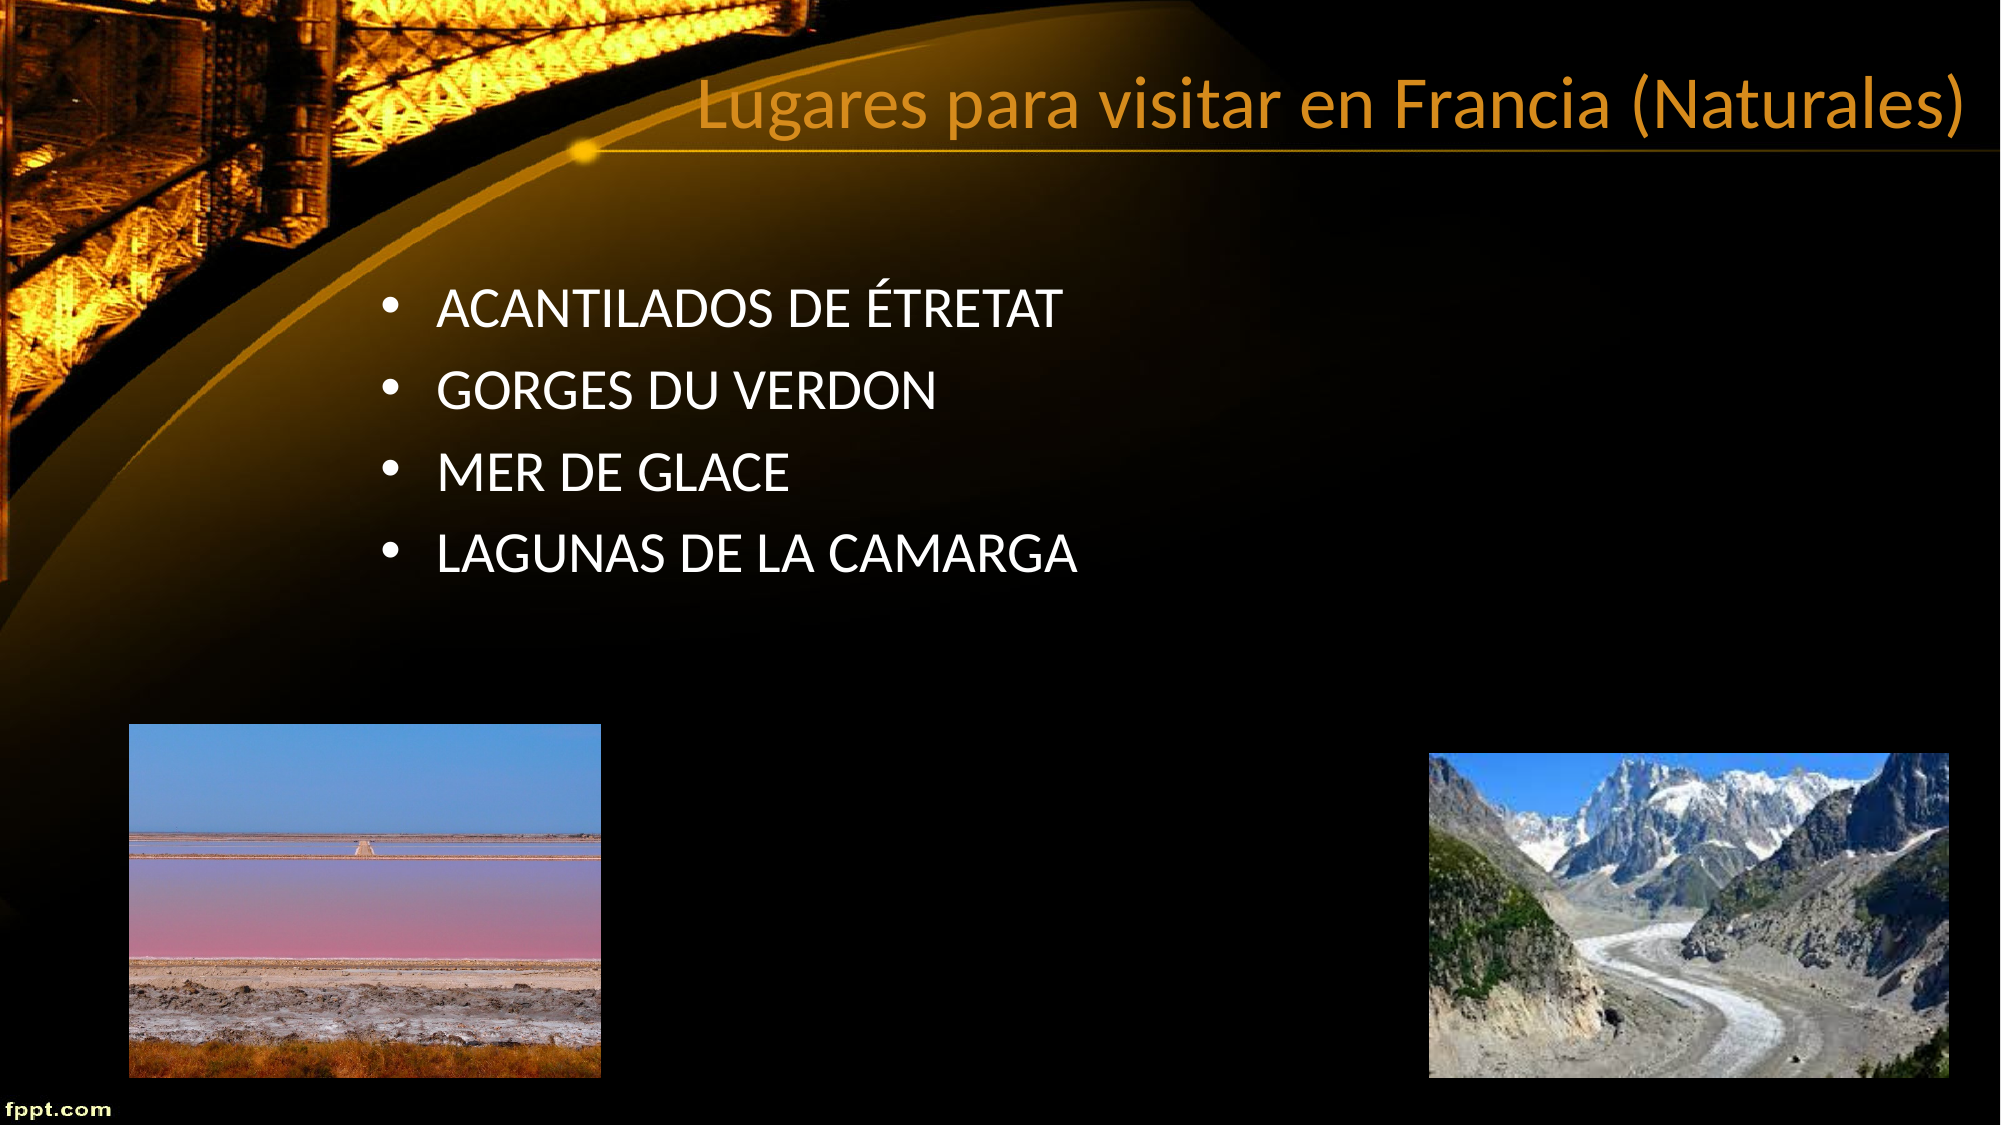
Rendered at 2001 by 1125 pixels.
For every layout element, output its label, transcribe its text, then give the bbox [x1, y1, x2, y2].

list ACANTILADOS DE ÉTRETAT GORGES DU VERDON MER DE GLACE LAGUNAS DE LA CAMARGA [365, 261, 1228, 640]
title Lugares para visitar en Francia (Naturales) [681, 0, 2000, 199]
picture [0, 0, 2001, 1125]
